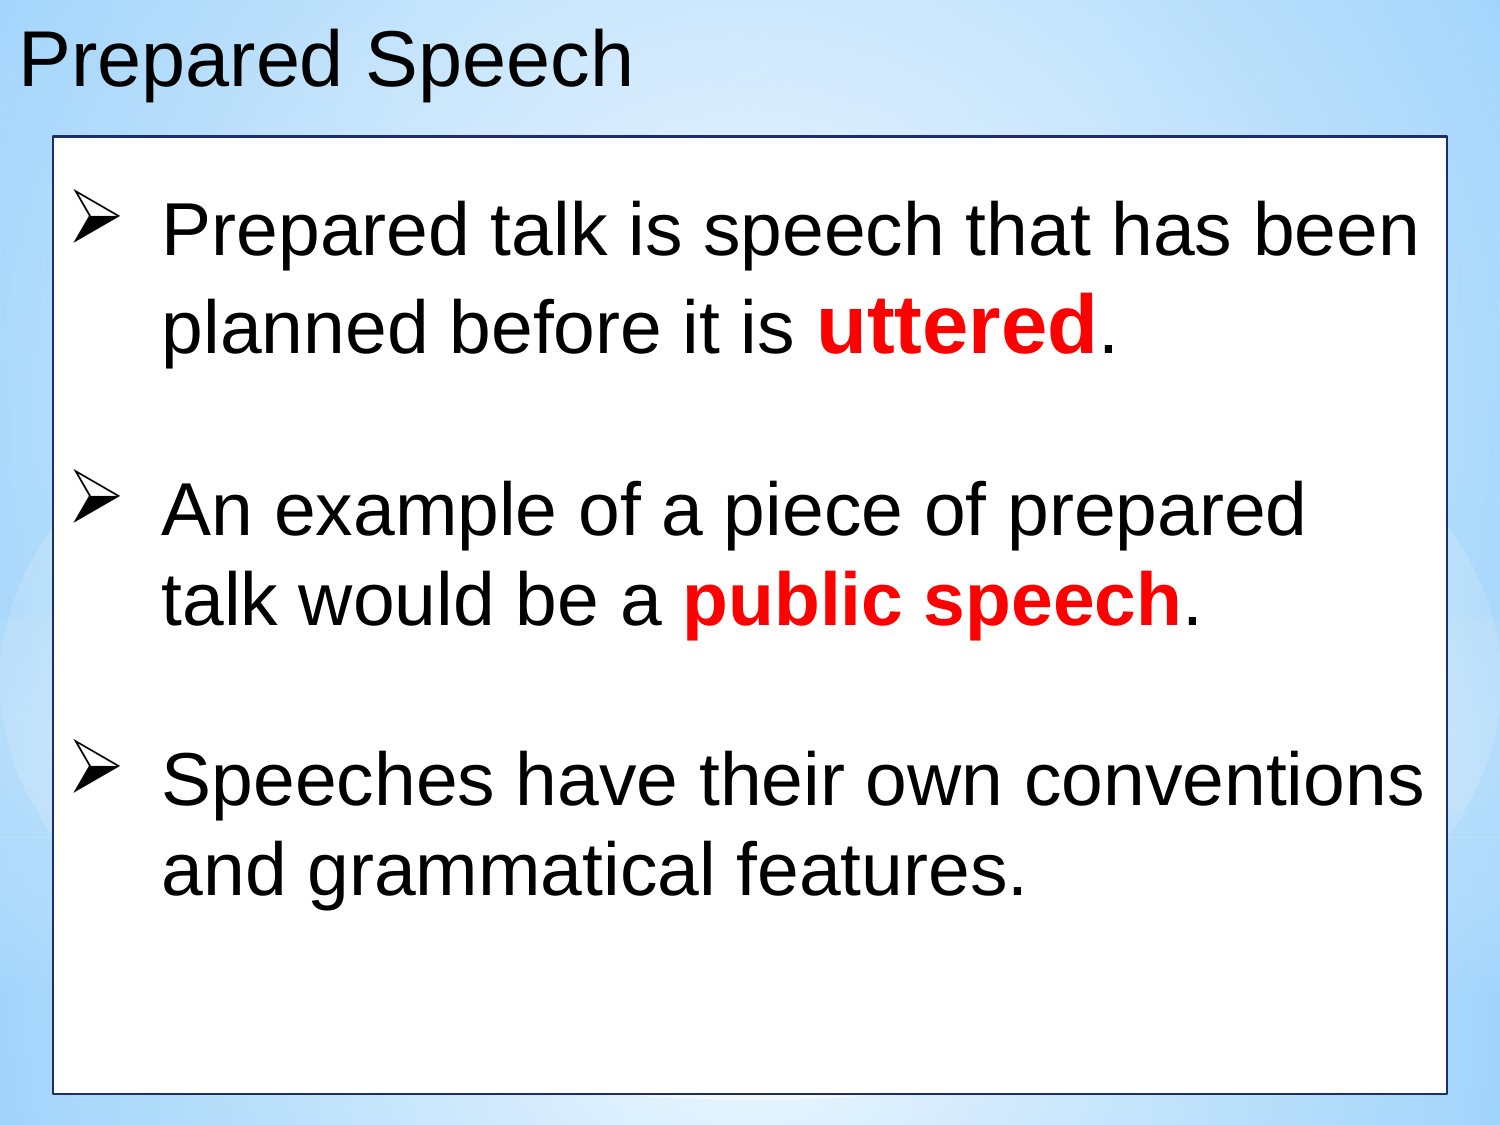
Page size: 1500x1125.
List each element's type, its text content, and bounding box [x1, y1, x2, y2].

text_box Prepared Speech [3, 0, 1500, 110]
text_box Prepared talk is speech that has been planned before it is uttered. An example of a piece of prepared talk would be a public speech. Speeches have their own conventions and grammatical features. [52, 135, 1448, 1095]
